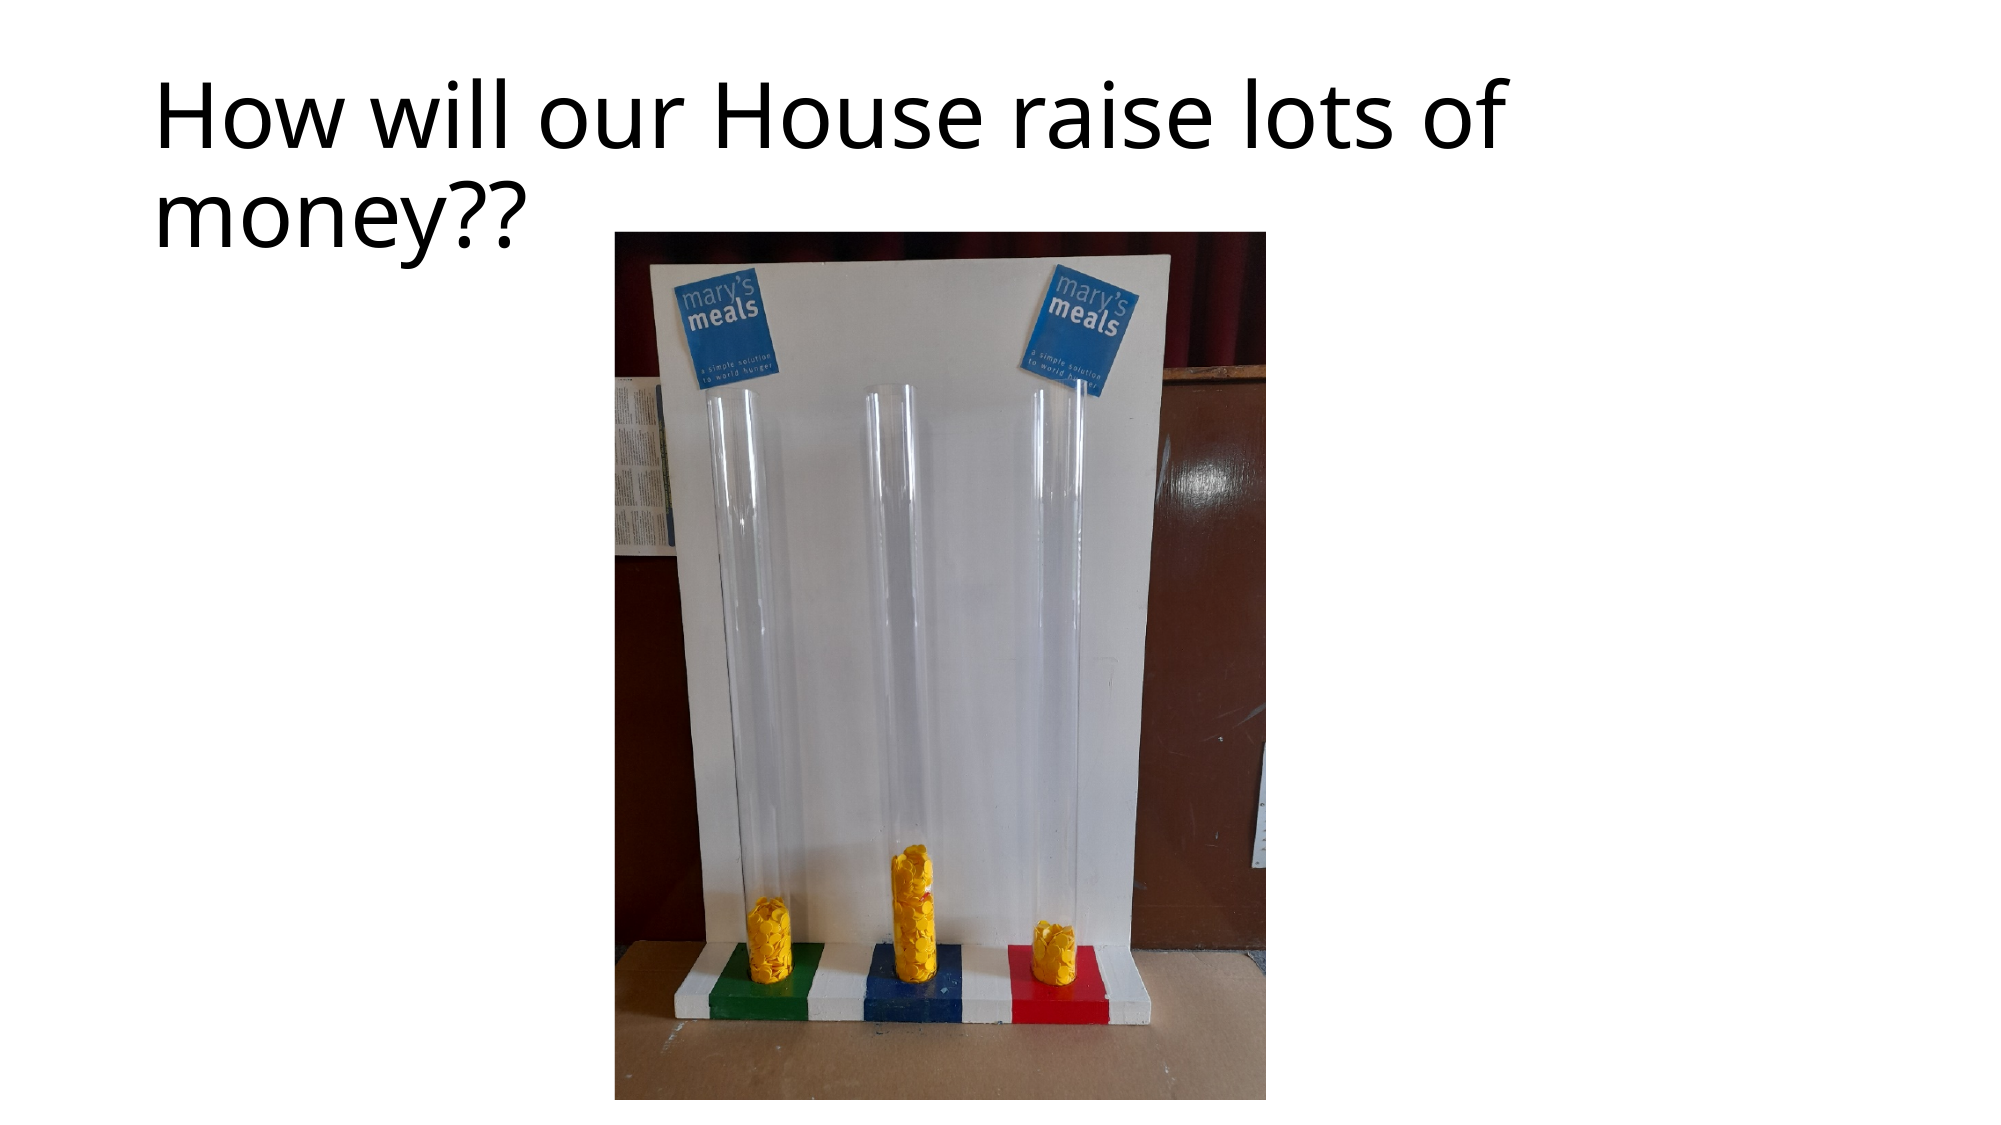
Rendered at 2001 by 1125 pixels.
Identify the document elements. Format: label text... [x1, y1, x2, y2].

picture [615, 992, 1266, 1099]
picture [615, 232, 1266, 340]
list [505, 340, 1374, 992]
title How will our House raise lots of money?? [137, 59, 1863, 278]
